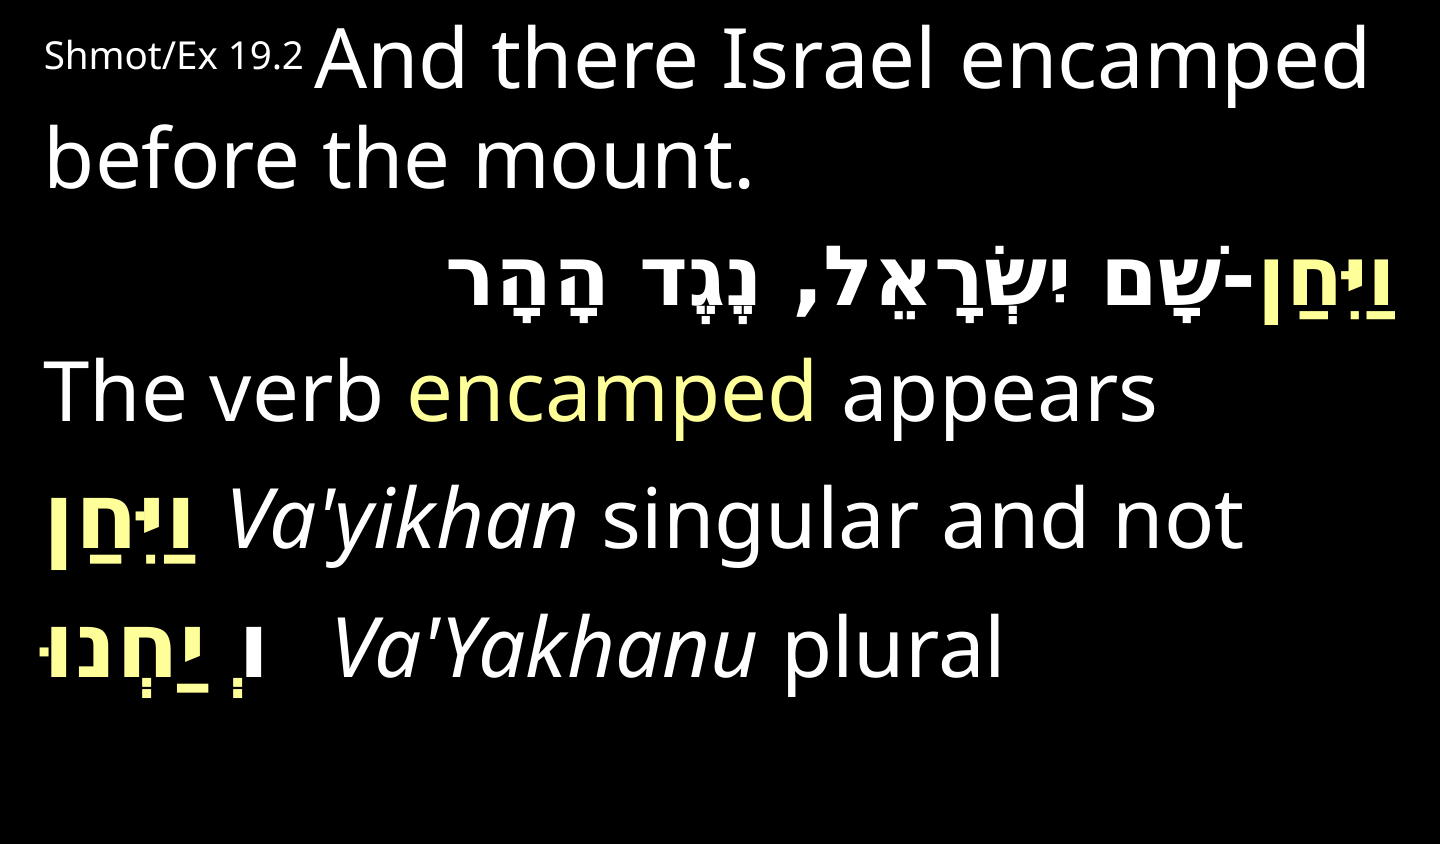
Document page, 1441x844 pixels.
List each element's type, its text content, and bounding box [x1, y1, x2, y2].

subtitle Shmot/Ex 19.2 And there Israel encamped before the mount. וַיִּחַן-שָׁם יִשְׂרָאֵל, נֶגֶד הָהָר The verb encamped appears וַיִּחַן Va'yikhan singular and not וְיַחְנוּ Va'Yakhanu plural [32, 0, 1408, 844]
